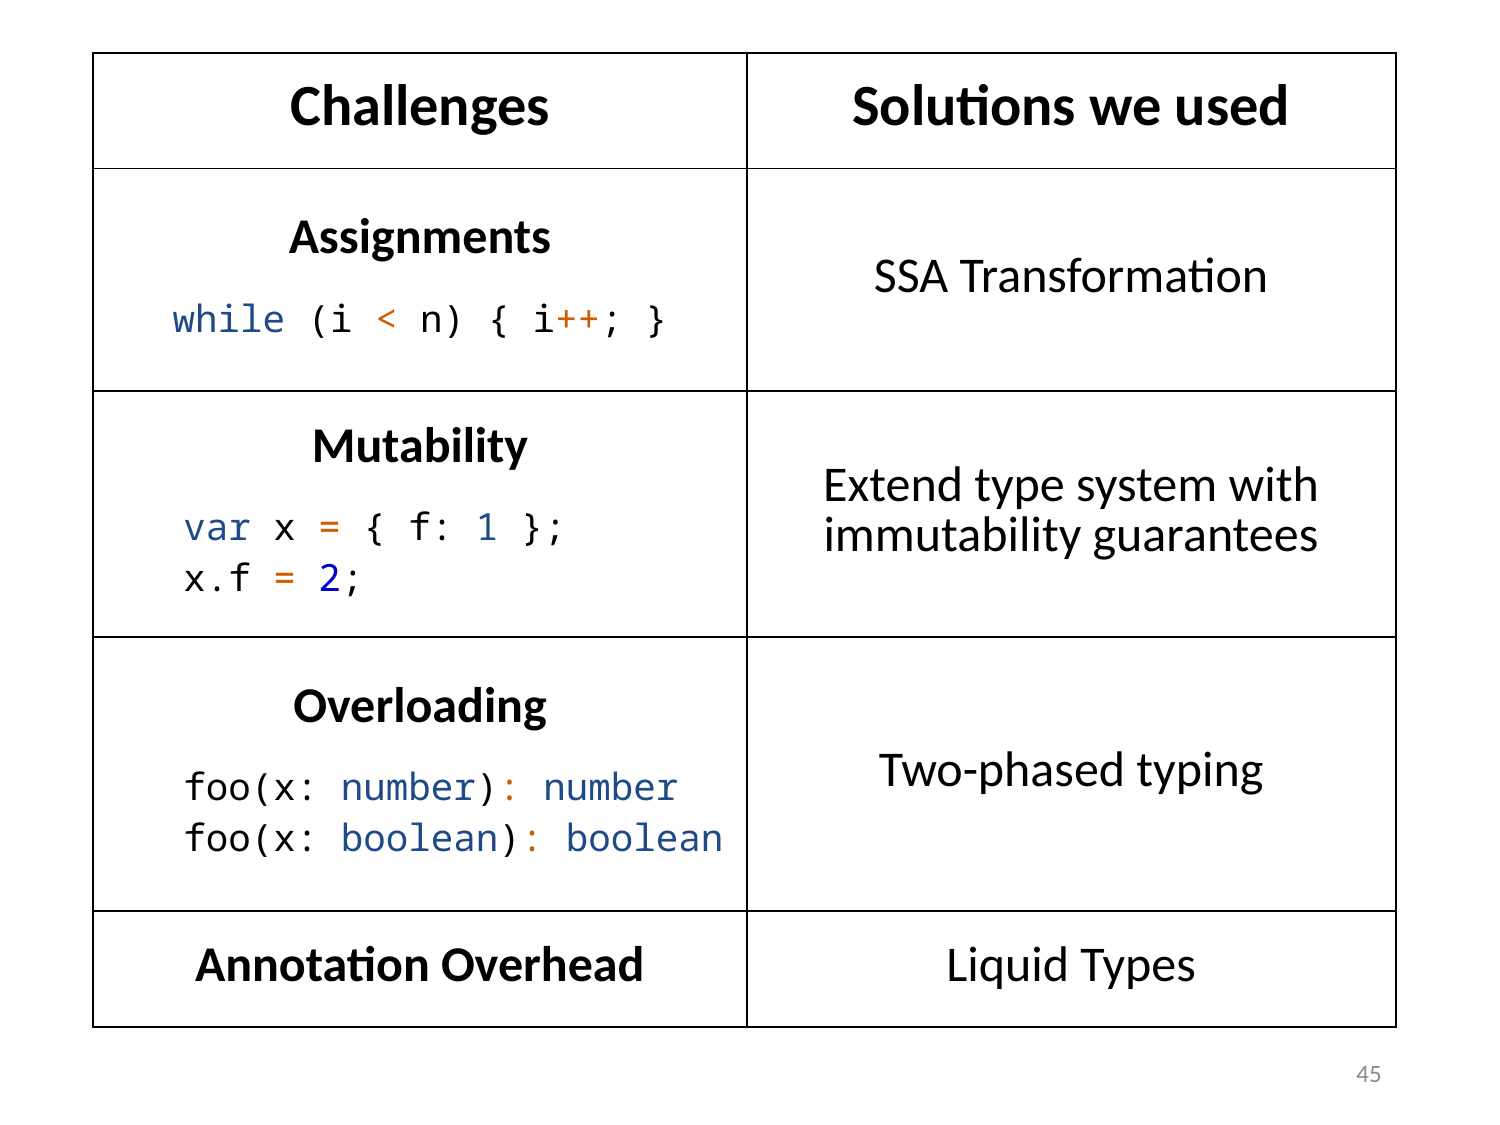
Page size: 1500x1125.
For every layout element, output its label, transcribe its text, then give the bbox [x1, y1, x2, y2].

table_cell Assignments while (i < n) { i++; } [94, 169, 746, 390]
table_header Challenges [94, 54, 746, 168]
table_cell Liquid Types [748, 912, 1395, 1026]
slide_number 45 [1059, 1042, 1397, 1103]
table_cell Extend type system with immutability guarantees [748, 392, 1395, 636]
table_cell Overloading foo(x: number): number foo(x: boolean): boolean [94, 638, 746, 910]
table_header Solutions we used [748, 54, 1395, 168]
table_cell Annotation Overhead [94, 912, 746, 1026]
table_cell Mutability var x = { f: 1 }; x.f = 2; [94, 392, 746, 636]
table_cell Two-phased typing [748, 638, 1395, 910]
table_cell SSA Transformation [748, 169, 1395, 390]
